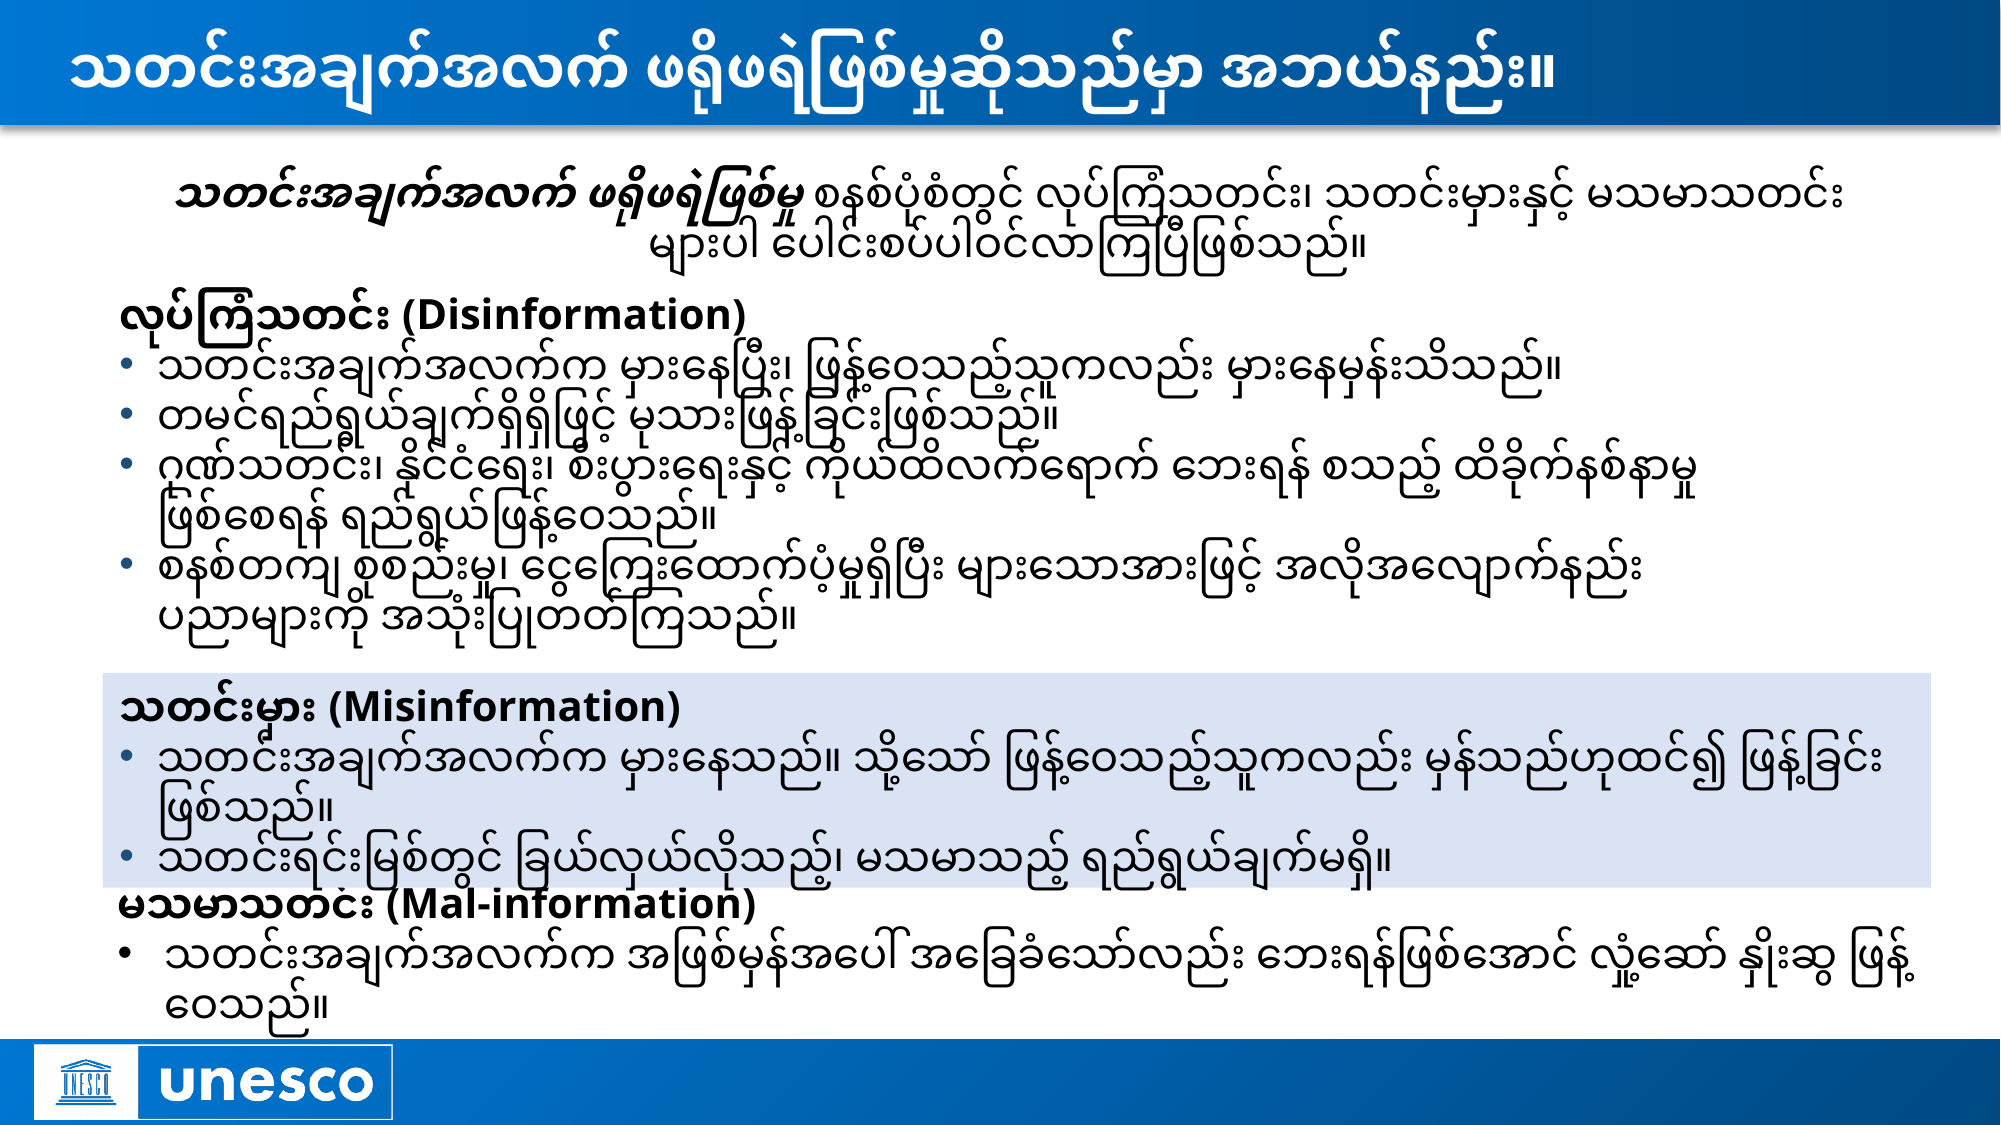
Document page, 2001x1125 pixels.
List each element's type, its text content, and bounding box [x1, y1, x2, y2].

text_box လုပ်ကြံသတင်း (Disinformation) သတင်းအချက်အလက်က မှားနေပြီး၊ ဖြန့်ဝေသည့်သူကလည်း မှားနေမှန်းသိသည်။ တမင်ရည်ရွယ်ချက်ရှိရှိဖြင့် မုသားဖြန့်ခြင်းဖြစ်သည်။ ဂုဏ်သတင်း၊ နိုင်ငံရေး၊ စီးပွားရေးနှင့် ကိုယ်ထိလက်ရောက် ဘေးရန် စသည့် ထိခိုက်နစ်နာမှုဖြစ်စေရန် ရည်ရွယ်ဖြန့်ဝေသည်။ စနစ်တကျ စုစည်းမှု၊ ငွေကြေးထောက်ပံ့မှုရှိပြီး များသောအားဖြင့် အလိုအလျောက်နည်းပညာများကို အသုံးပြုတတ်ကြသည်။ [102, 280, 1931, 646]
title သတင်းအချက်အလက် ဖရိုဖရဲဖြစ်မှုဆိုသည်မှာ အဘယ်နည်း။ [69, 32, 1931, 108]
picture [34, 1044, 393, 1120]
list [45, 266, 1908, 458]
text_box သတင်းအချက်အလက် ဖရိုဖရဲဖြစ်မှု ‌စနစ်ပုံစံတွင် လုပ်ကြံသတင်း၊ သတင်းမှားနှင့် မသမာသတင်းများပါ ပေါင်းစပ်ပါဝင်လာကြပြီဖြစ်သည်။ [130, 158, 1887, 274]
text_box သတင်းမှား (Misinformation) သတင်းအချက်အလက်က မှားနေသည်။ သို့သော် ဖြန့်ဝေသည့်သူကလည်း မှန်သည်ဟုထင်၍ ဖြန့်ခြင်းဖြစ်သည်။ သတင်းရင်းမြစ်တွင် ခြယ်လှယ်လိုသည့်၊ မသမာသည့် ရည်ရွယ်ချက်မရှိ။ [102, 672, 1931, 888]
text_box မသမာသတင်း (Mal-information) သတင်းအချက်အလက်က အဖြစ်မှန်‌အပေါ် အခြေခံသော်လည်း ဘေးရန်ဖြစ်အောင် လှုံ့ဆော် နှိုးဆွ ဖြန့်ဝေသည်။ [102, 888, 1931, 1034]
